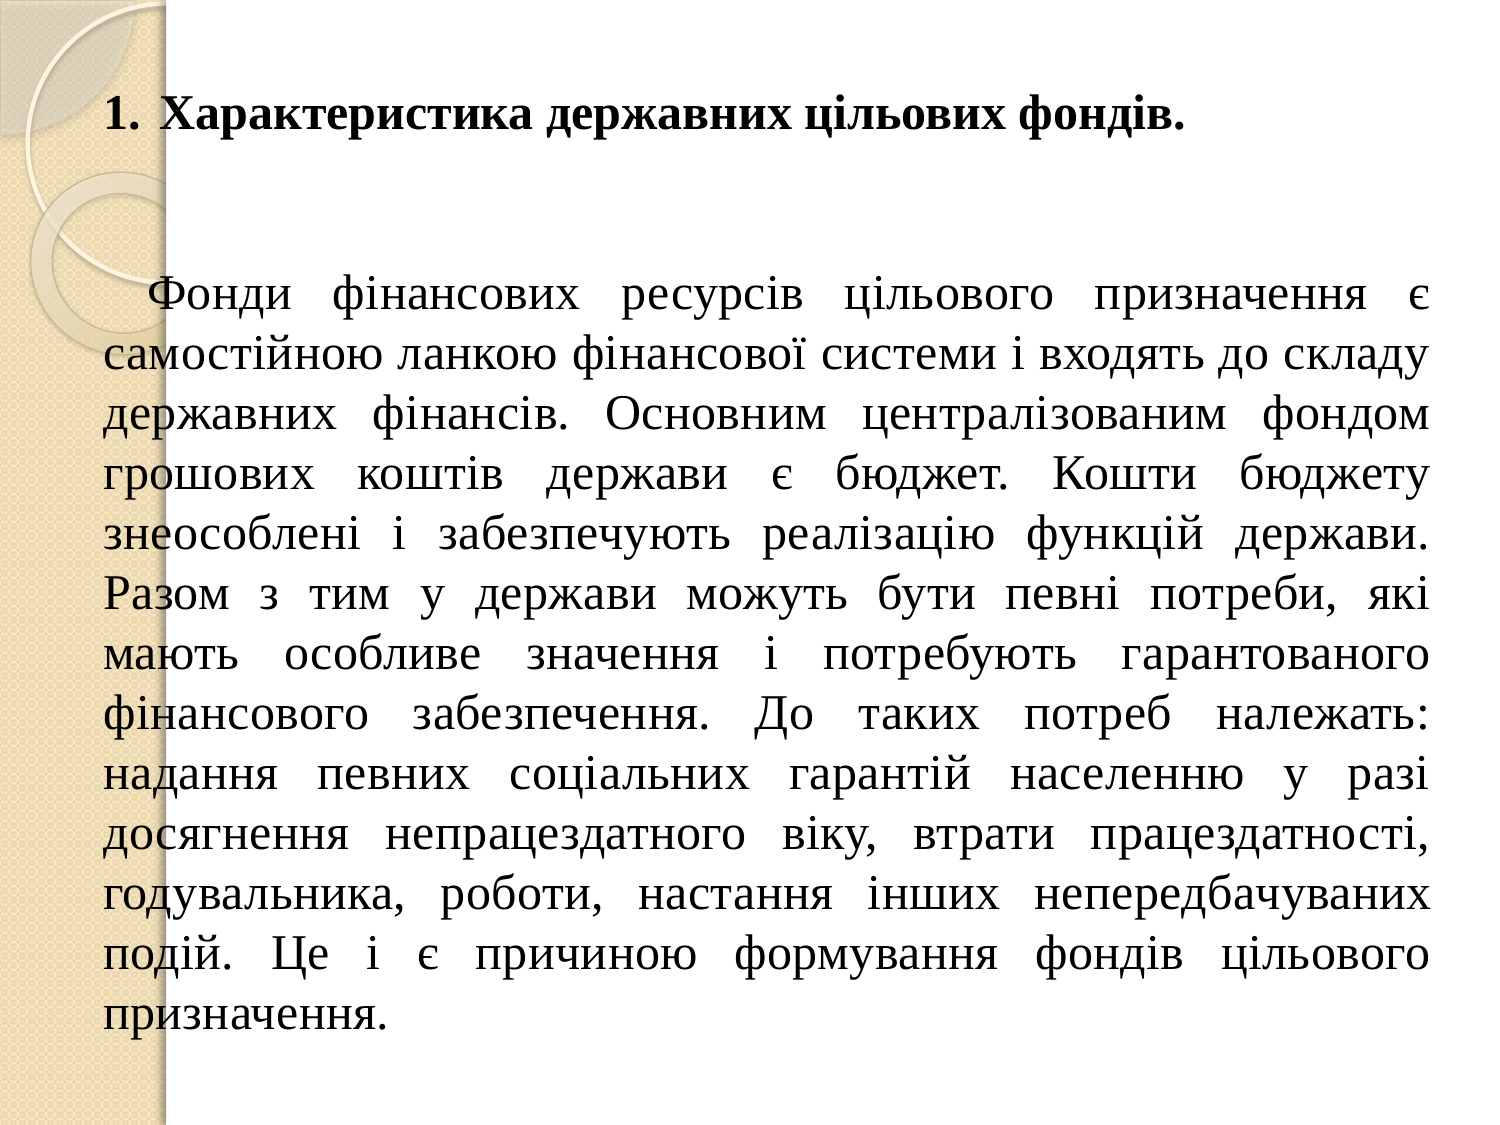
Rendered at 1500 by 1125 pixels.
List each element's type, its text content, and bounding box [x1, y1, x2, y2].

text_box Характеристика державних цільових фондів. Фонди фінансових ресурсів цільового призначення є самостійною ланкою фінансової системи і входять до складу державних фінансів. Основним централізованим фондом грошових коштів держави є бюджет. Кошти бюджету знеособлені і забезпечують реалізацію функцій держави. Разом з тим у держави можуть бути певні потреби, які мають особливе значення і потребують гарантованого фінансового забезпечення. До таких потреб належать: надання певних соціальних гарантій населенню у разі досягнення непрацездатного віку, втрати працездатності, годувальника, роботи, настання інших непередба­чуваних подій. Це і є причиною формування фондів цільового призначення. [88, 72, 1447, 1048]
